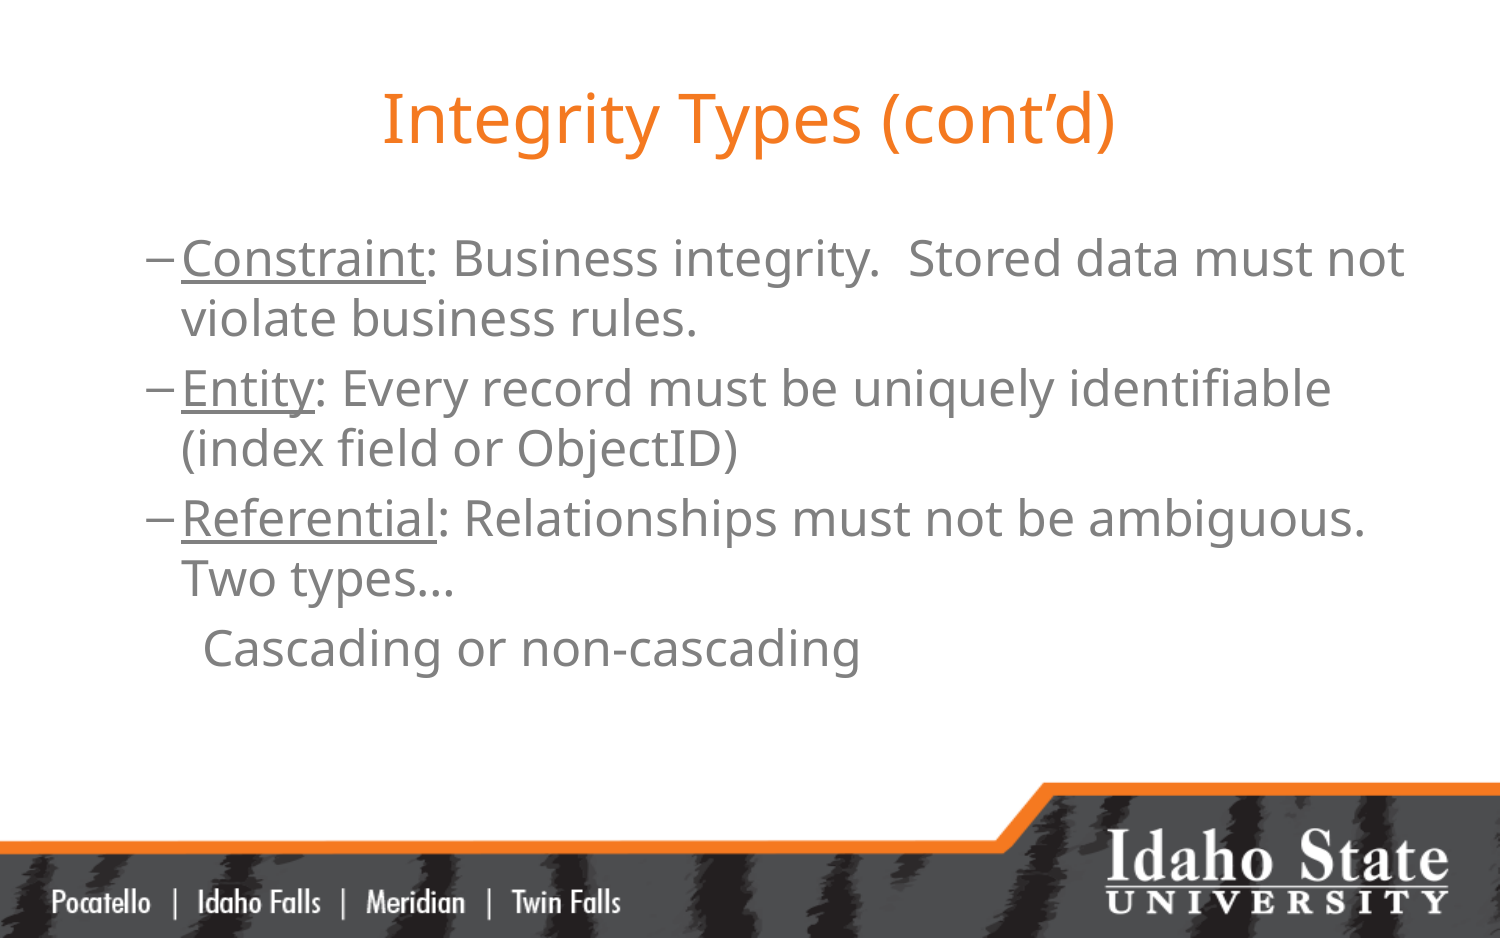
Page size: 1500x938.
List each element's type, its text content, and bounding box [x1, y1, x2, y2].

title Integrity Types (cont’d) [74, 37, 1426, 195]
picture [0, 0, 1500, 938]
list Constraint: Business integrity. Stored data must not violate business rules. Entity: Every record must be uniquely identifiable (index field or ObjectID) Referential: Relationships must not be ambiguous. Two types… Cascading or non-cascading [74, 218, 1426, 838]
